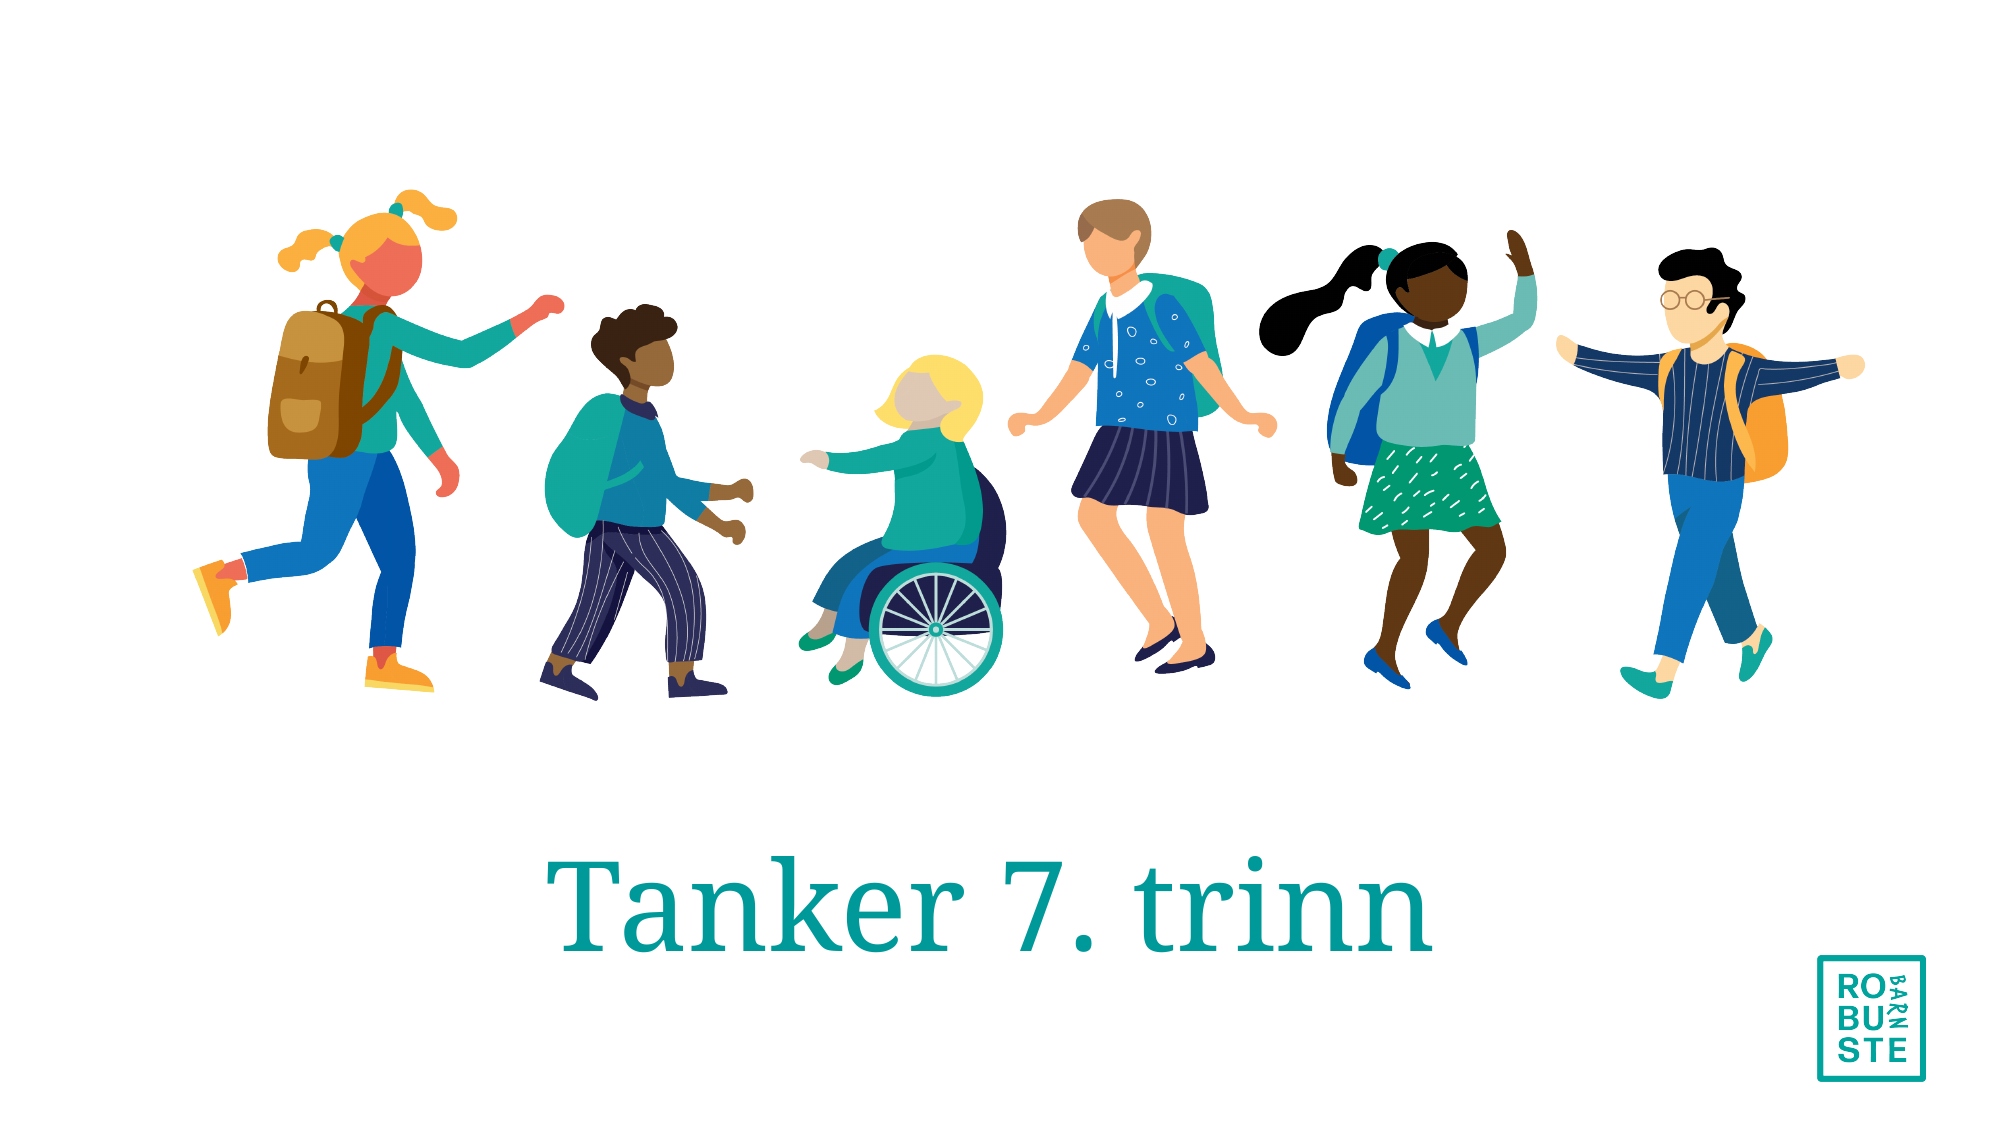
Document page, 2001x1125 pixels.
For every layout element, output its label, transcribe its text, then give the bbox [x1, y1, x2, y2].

picture [0, 0, 1949, 1125]
title Tanker 7. trinn [254, 806, 1728, 987]
